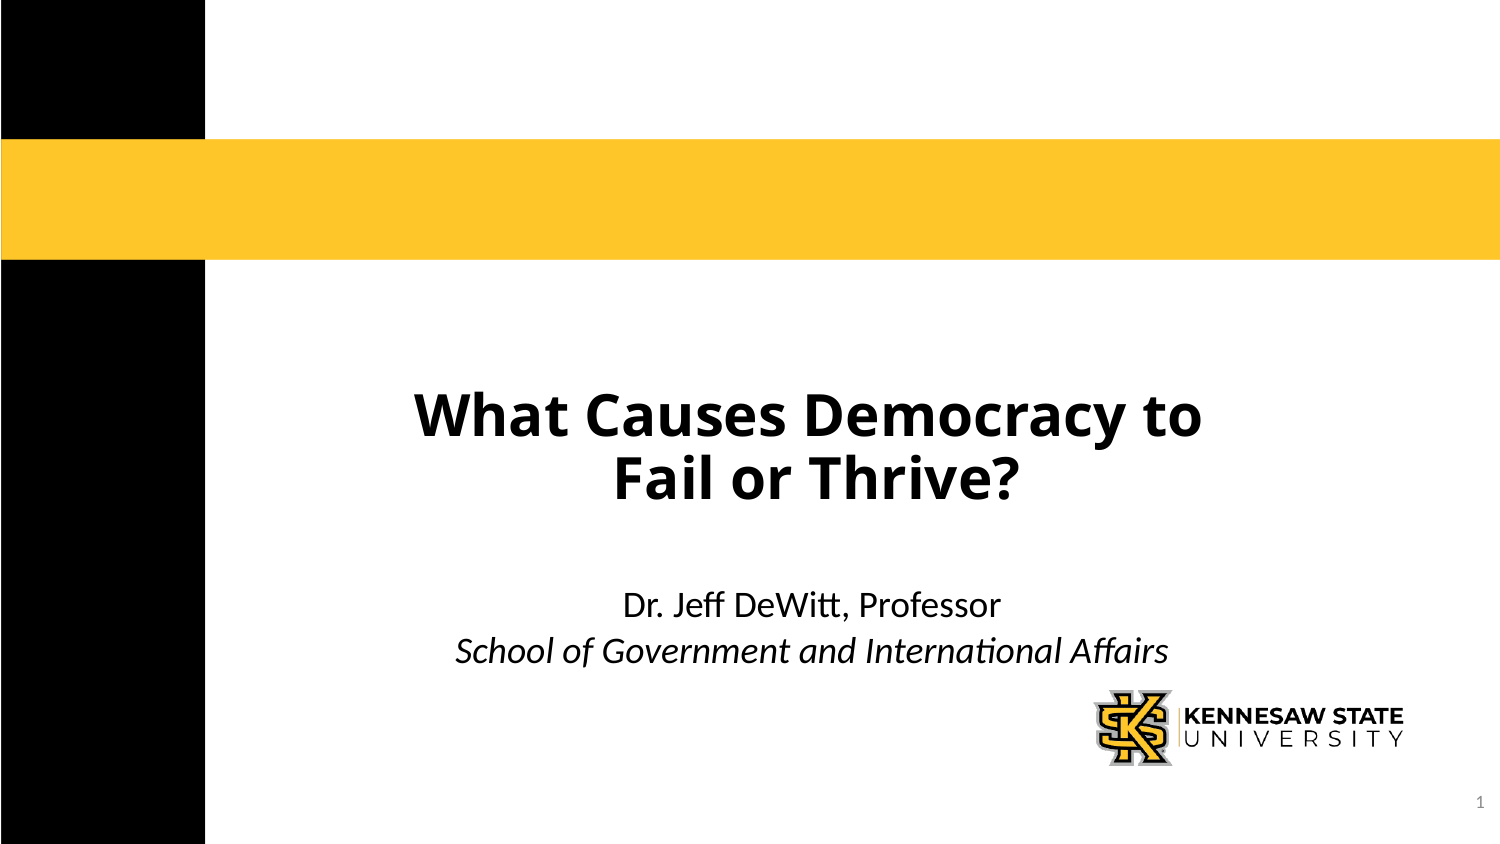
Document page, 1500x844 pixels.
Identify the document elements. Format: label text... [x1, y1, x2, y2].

picture [0, 0, 1500, 844]
subtitle Dr. Jeff DeWitt, Professor School of Government and International Affairs [249, 578, 1375, 747]
slide_number 1 [1162, 778, 1500, 823]
title What Causes Democracy to Fail or Thrive? [217, 118, 1417, 520]
